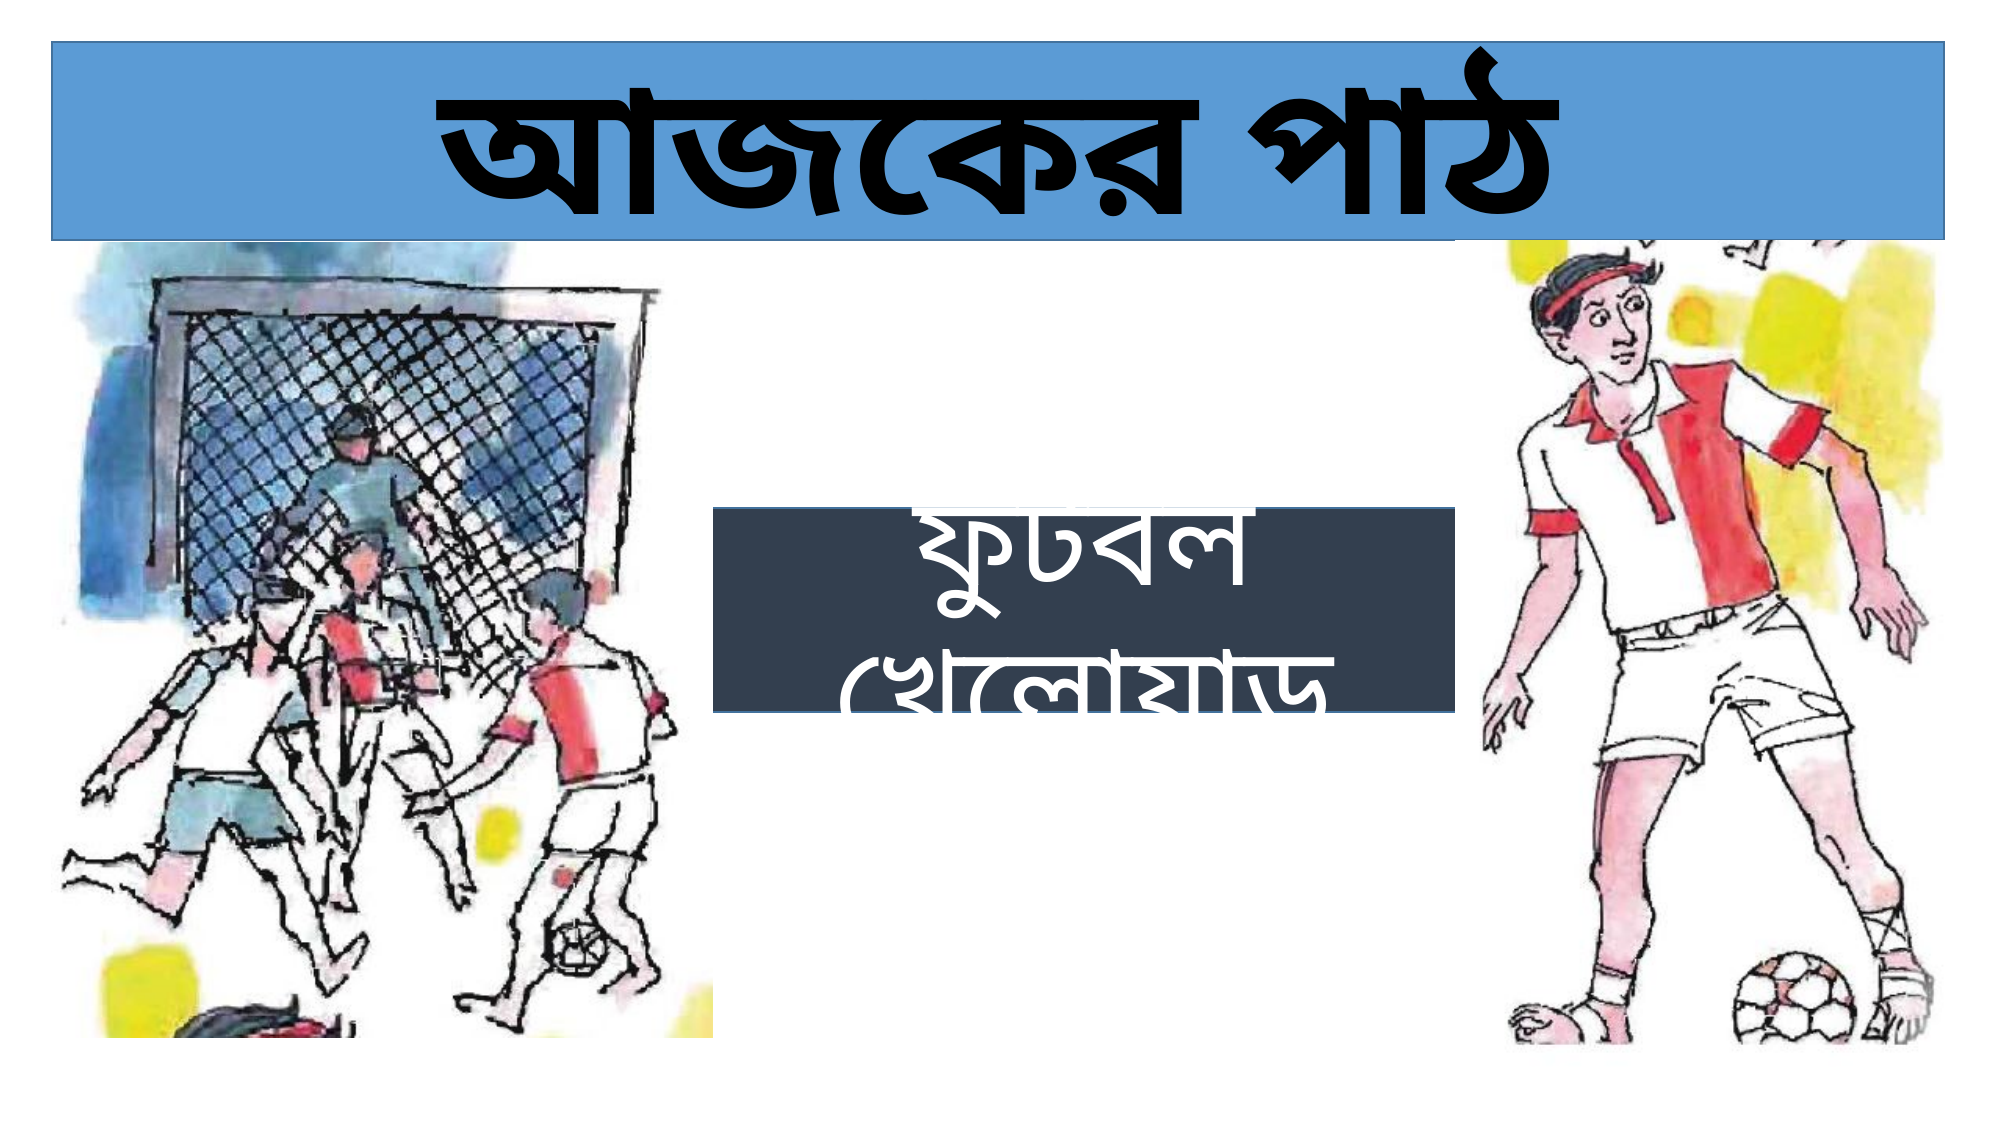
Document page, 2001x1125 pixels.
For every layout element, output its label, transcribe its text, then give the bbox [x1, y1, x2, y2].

text_box ফুটবল খেলোয়াড় [713, 507, 1455, 713]
picture [51, 242, 713, 1038]
text_box আজকের পাঠ [51, 41, 1945, 241]
picture [1455, 240, 1945, 1071]
